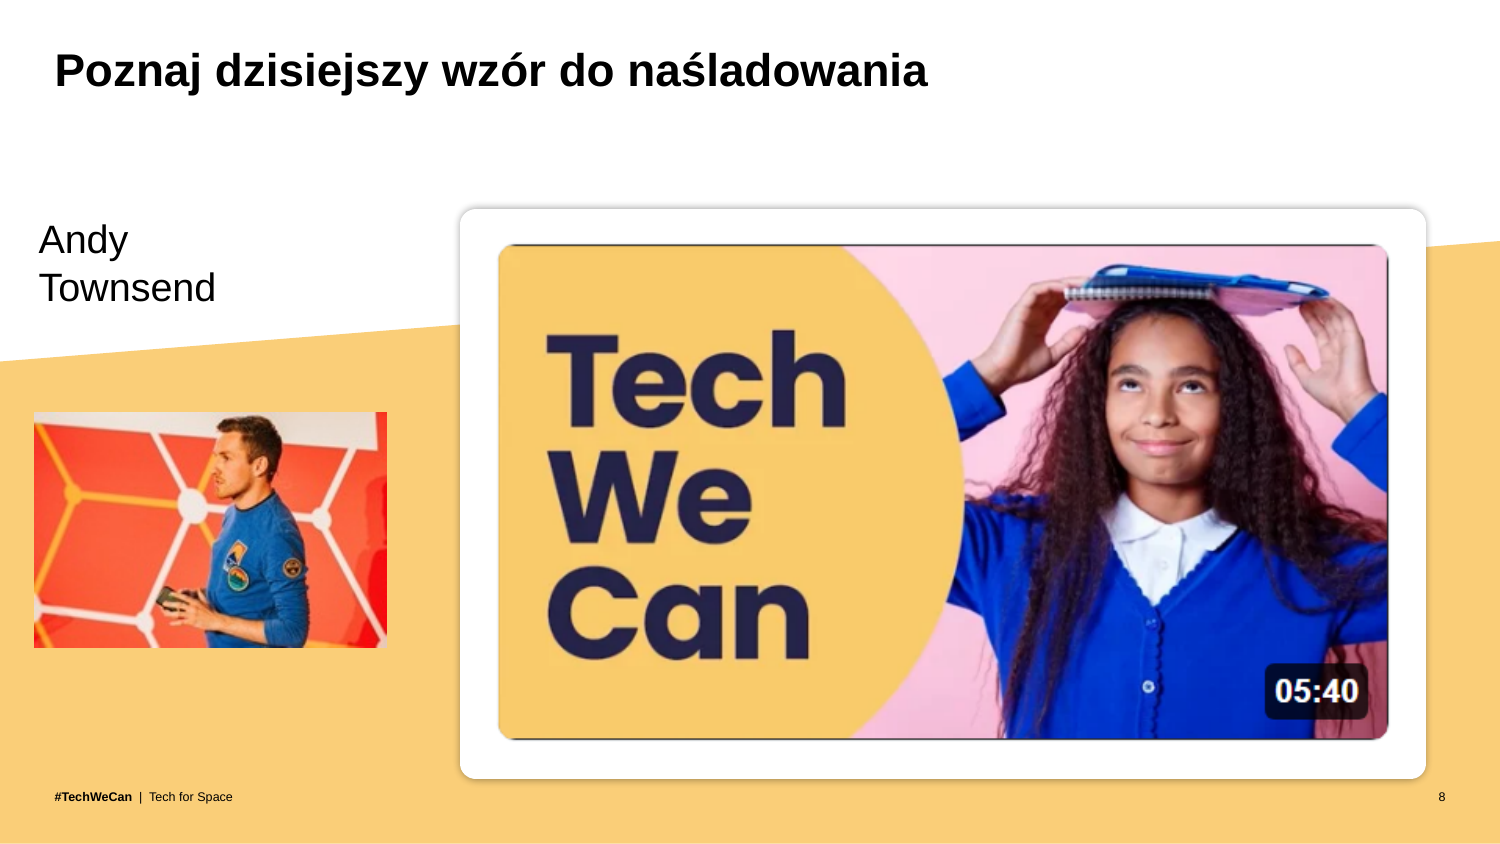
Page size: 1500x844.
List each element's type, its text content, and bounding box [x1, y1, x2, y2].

text_box [0, 241, 1500, 844]
picture [34, 412, 387, 648]
slide_number 8 [1393, 787, 1446, 805]
text_box Andy Townsend [38, 213, 277, 405]
title Poznaj dzisiejszy wzór do naśladowania [54, 40, 1446, 142]
picture [491, 240, 1395, 749]
text_box #TechWeCan | Tech for Space [54, 787, 424, 805]
